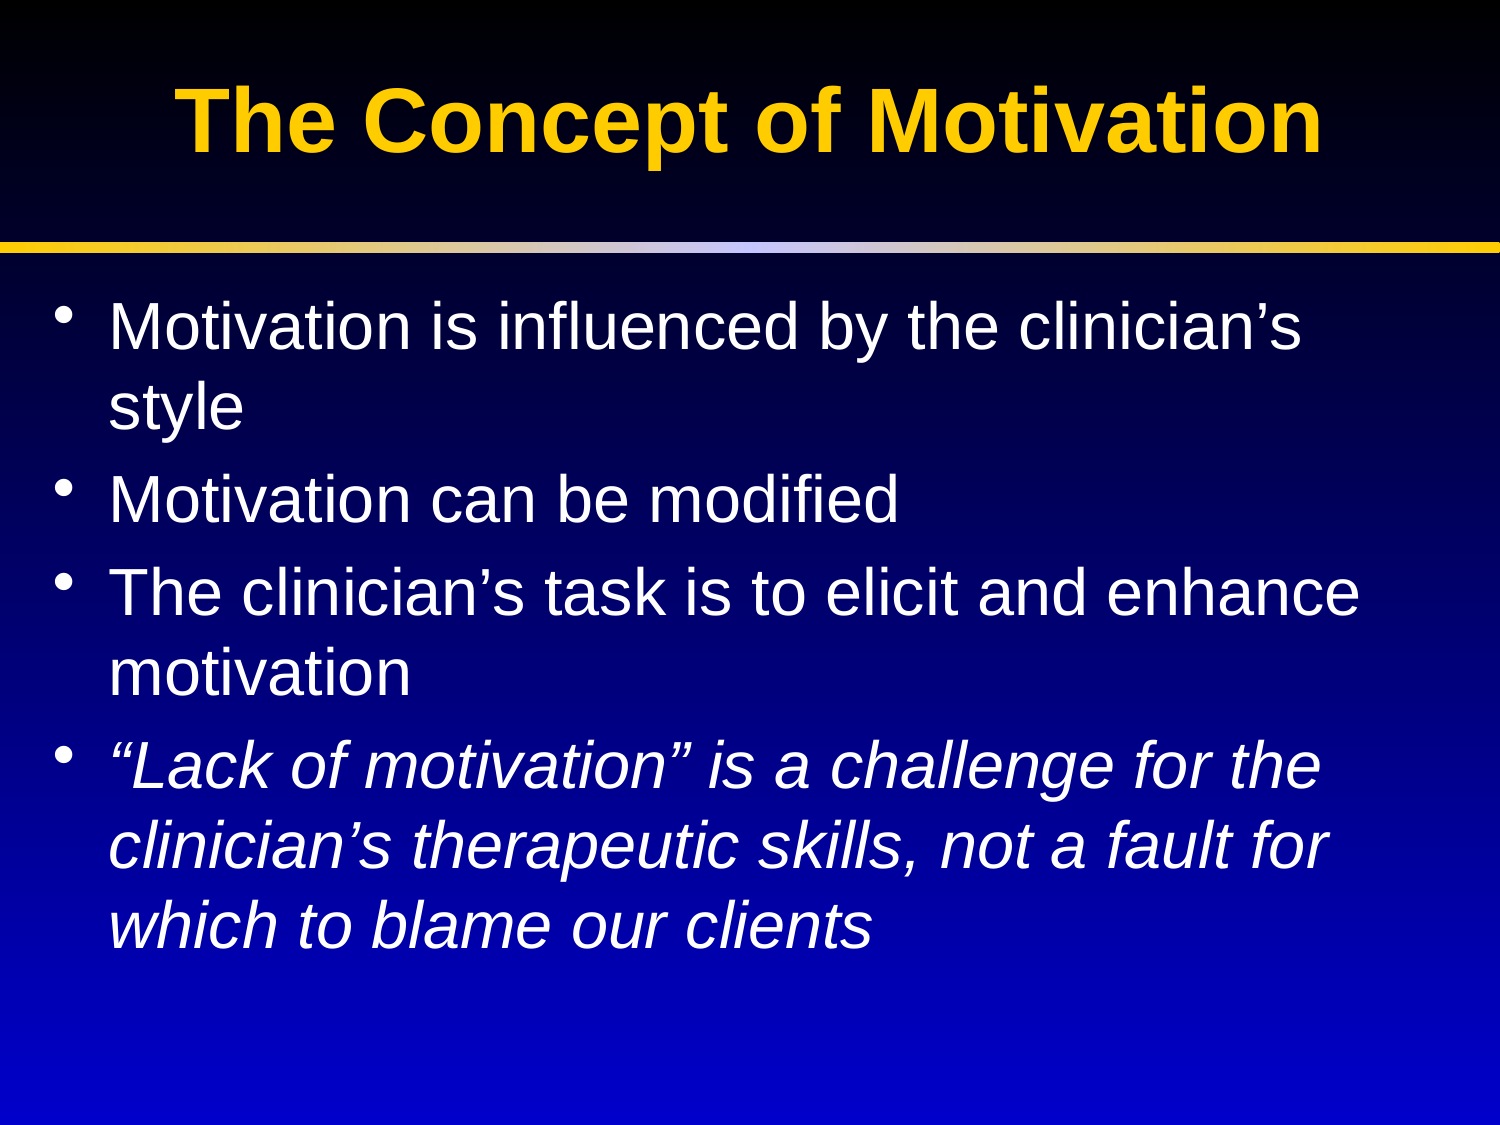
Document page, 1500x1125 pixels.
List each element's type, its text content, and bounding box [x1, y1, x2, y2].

list Motivation is influenced by the clinician’s style Motivation can be modified The clinician’s task is to elicit and enhance motivation “Lack of motivation” is a challenge for the clinician’s therapeutic skills, not a fault for which to blame our clients [37, 275, 1463, 1088]
title The Concept of Motivation [37, 0, 1463, 233]
